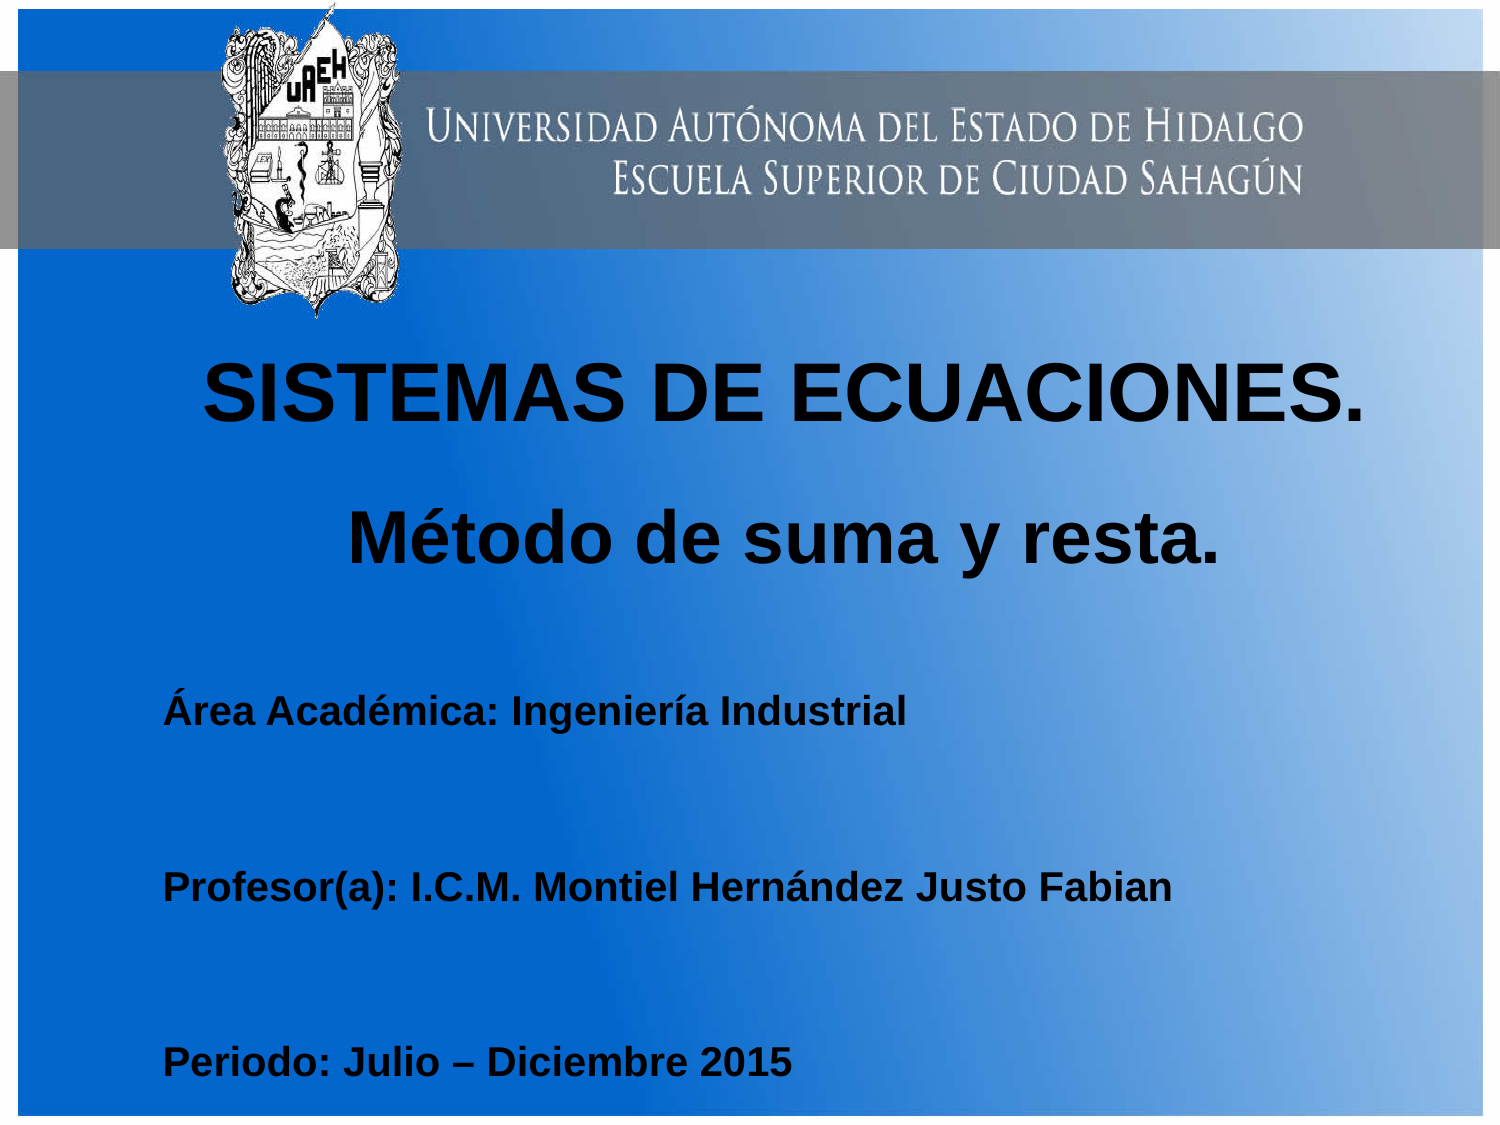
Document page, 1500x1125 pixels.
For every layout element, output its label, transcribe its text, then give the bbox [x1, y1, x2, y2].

title SISTEMAS DE ECUACIONES. Método de suma y resta. [147, 278, 1423, 639]
subtitle Área Académica: Ingeniería Industrial Profesor(a): I.C.M. Montiel Hernández Justo Fabian Periodo: Julio – Diciembre 2015 [147, 676, 1424, 1125]
picture [0, 0, 1500, 1125]
